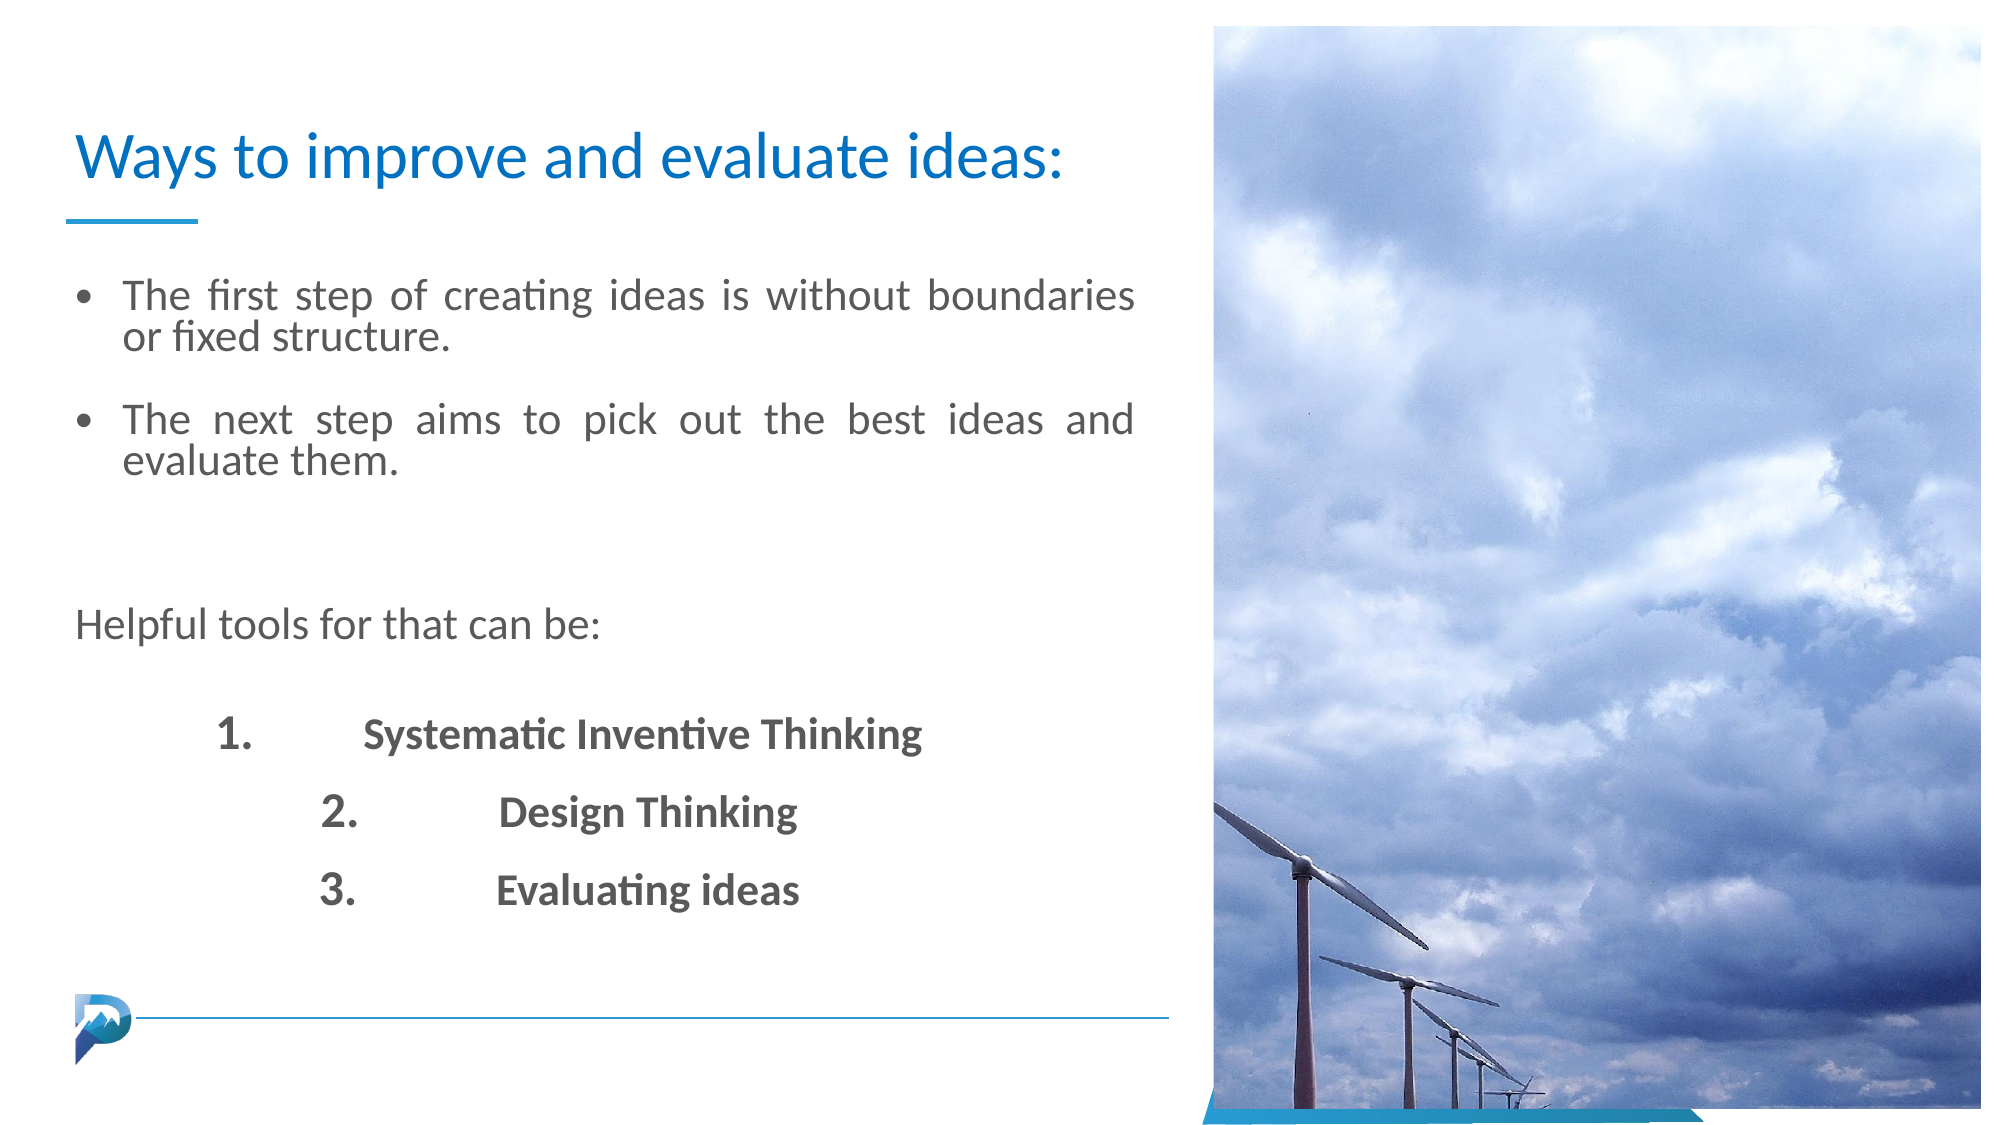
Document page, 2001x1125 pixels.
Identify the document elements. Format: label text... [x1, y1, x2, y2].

list Ways to improve and evaluate ideas: [60, 123, 1152, 219]
list The first step of creating ideas is without boundaries or fixed structure. The next step aims to pick out the best ideas and evaluate them. Helpful tools for that can be: Systematic Inventive Thinking Design Thinking Evaluating ideas [60, 270, 1152, 1002]
picture [70, 1002, 137, 1065]
picture [1202, 26, 1982, 1125]
